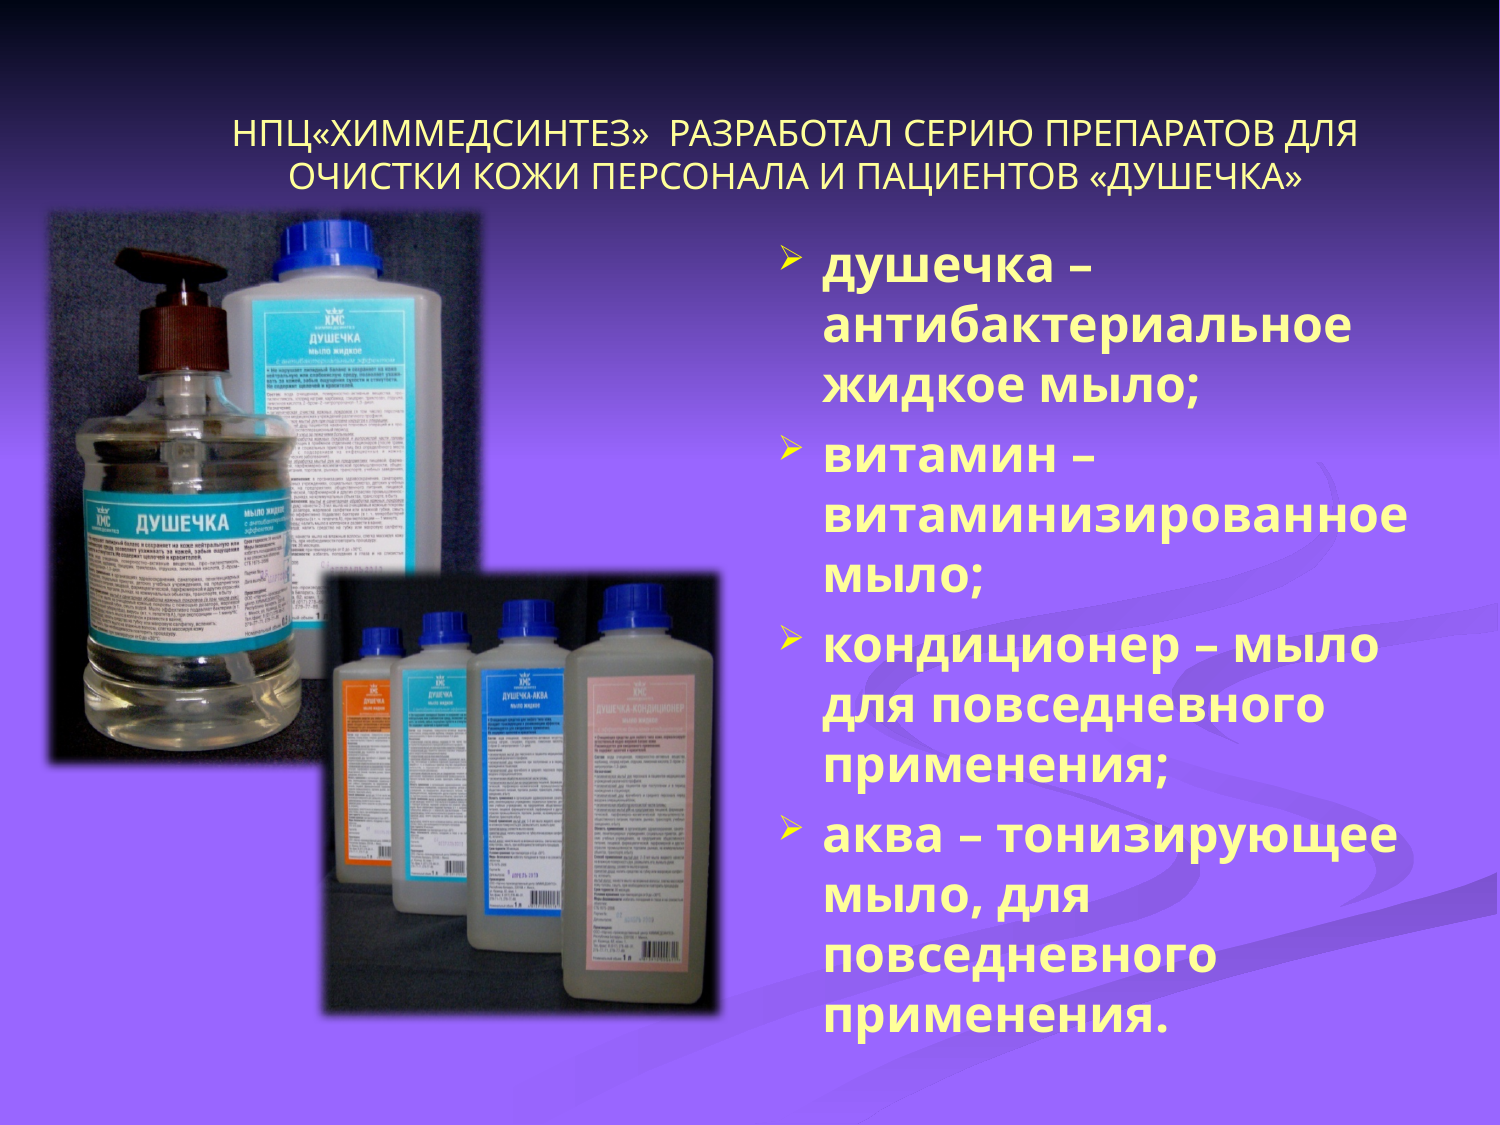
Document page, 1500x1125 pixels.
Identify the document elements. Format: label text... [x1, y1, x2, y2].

list душечка – антибактериальное жидкое мыло; витамин – витаминизированное мыло; кондиционер – мыло для повседневного применения; аква – тонизирующее мыло, для повседневного применения. [762, 224, 1438, 826]
picture [37, 200, 729, 1025]
title НПЦ«ХИММЕДСИНТЕЗ» РАЗРАБОТАЛ СЕРИЮ ПРЕПАРАТОВ ДЛЯ ОЧИСТКИ КОЖИ ПЕРСОНАЛА И ПАЦИЕНТОВ «ДУШЕЧКА» [187, 99, 1405, 205]
